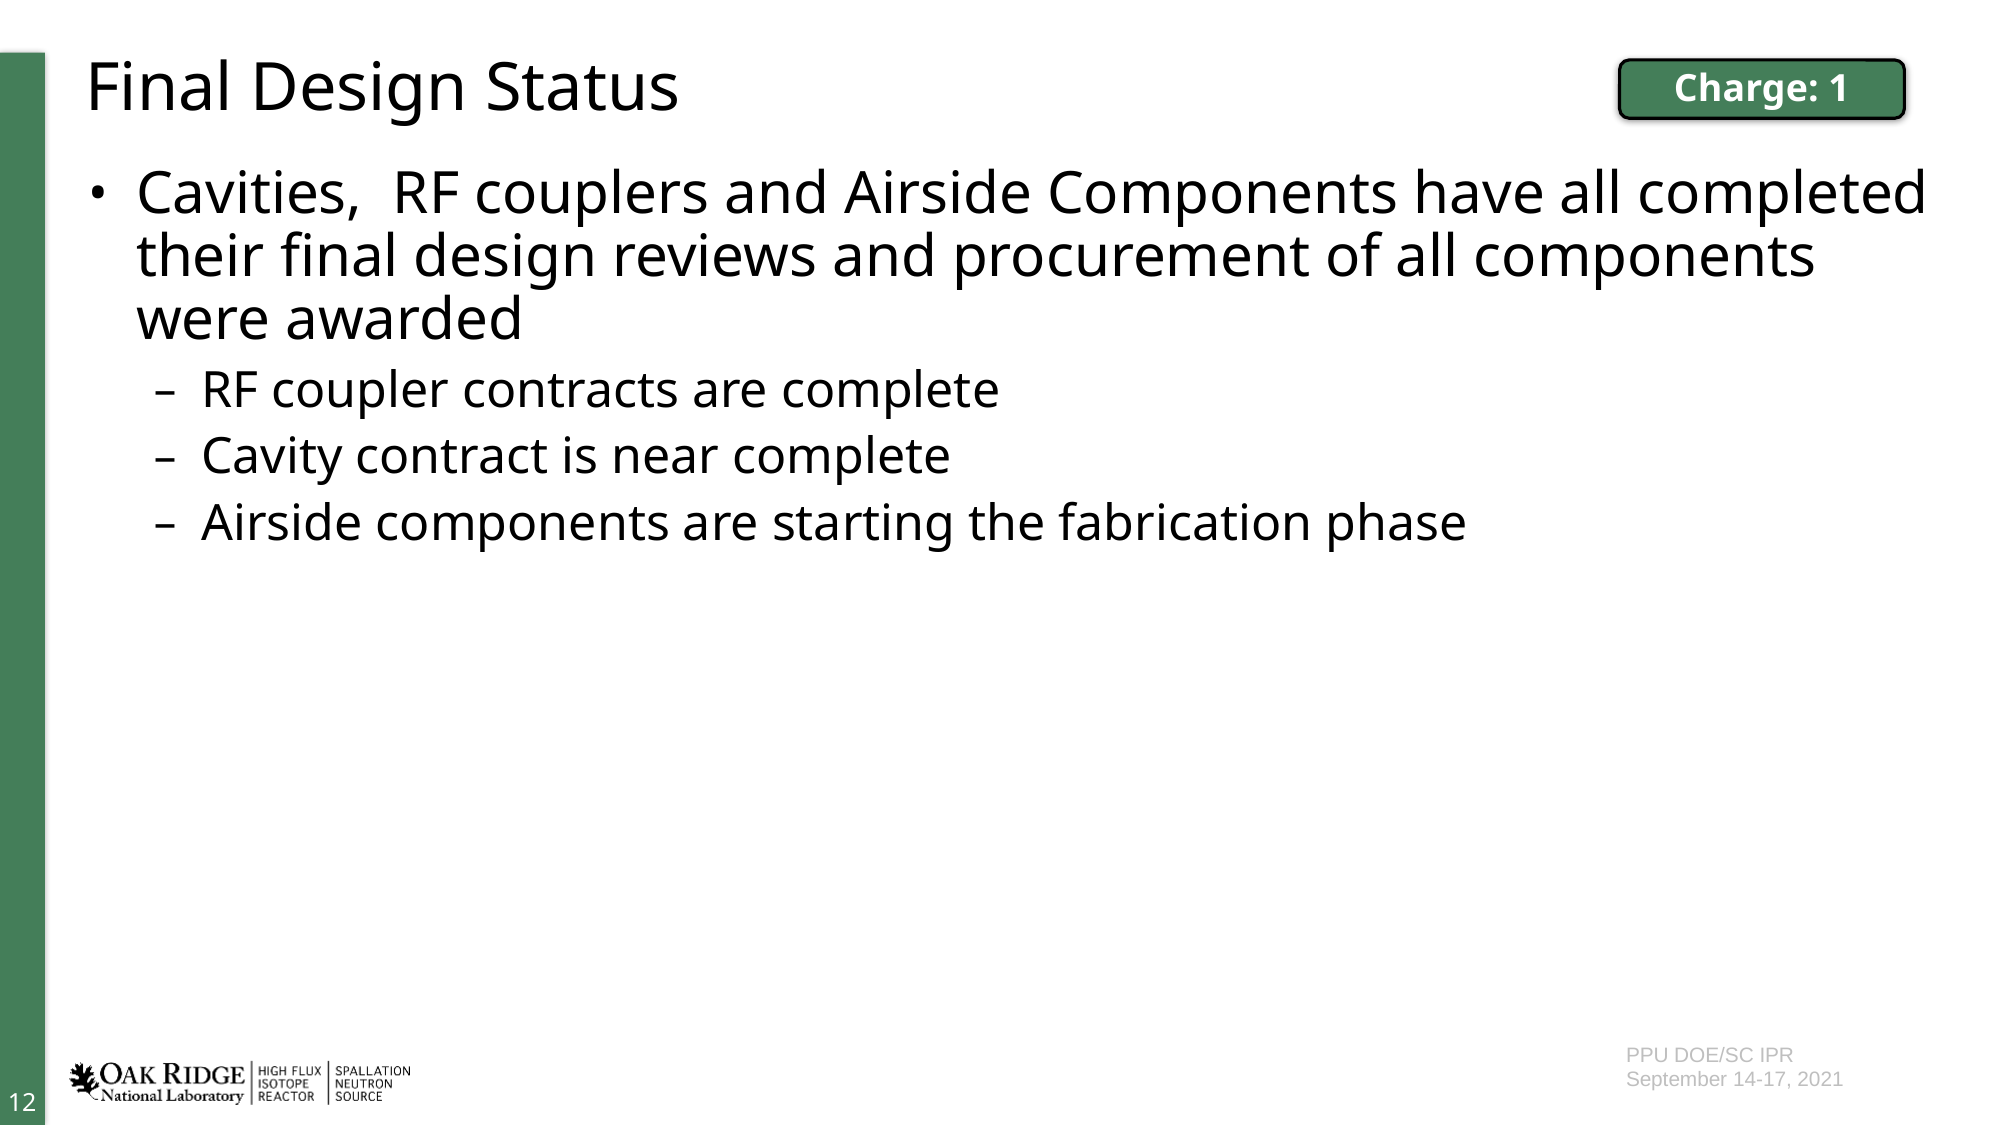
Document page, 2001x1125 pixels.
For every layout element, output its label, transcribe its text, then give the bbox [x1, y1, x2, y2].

title Final Design Status [70, 44, 1946, 134]
list Cavities, RF couplers and Airside Components have all completed their final design reviews and procurement of all components were awarded RF coupler contracts are complete Cavity contract is near complete Airside components are starting the fabrication phase [73, 155, 1949, 1035]
text_box Charge: 1 [1619, 59, 1905, 119]
picture [66, 1058, 413, 1108]
